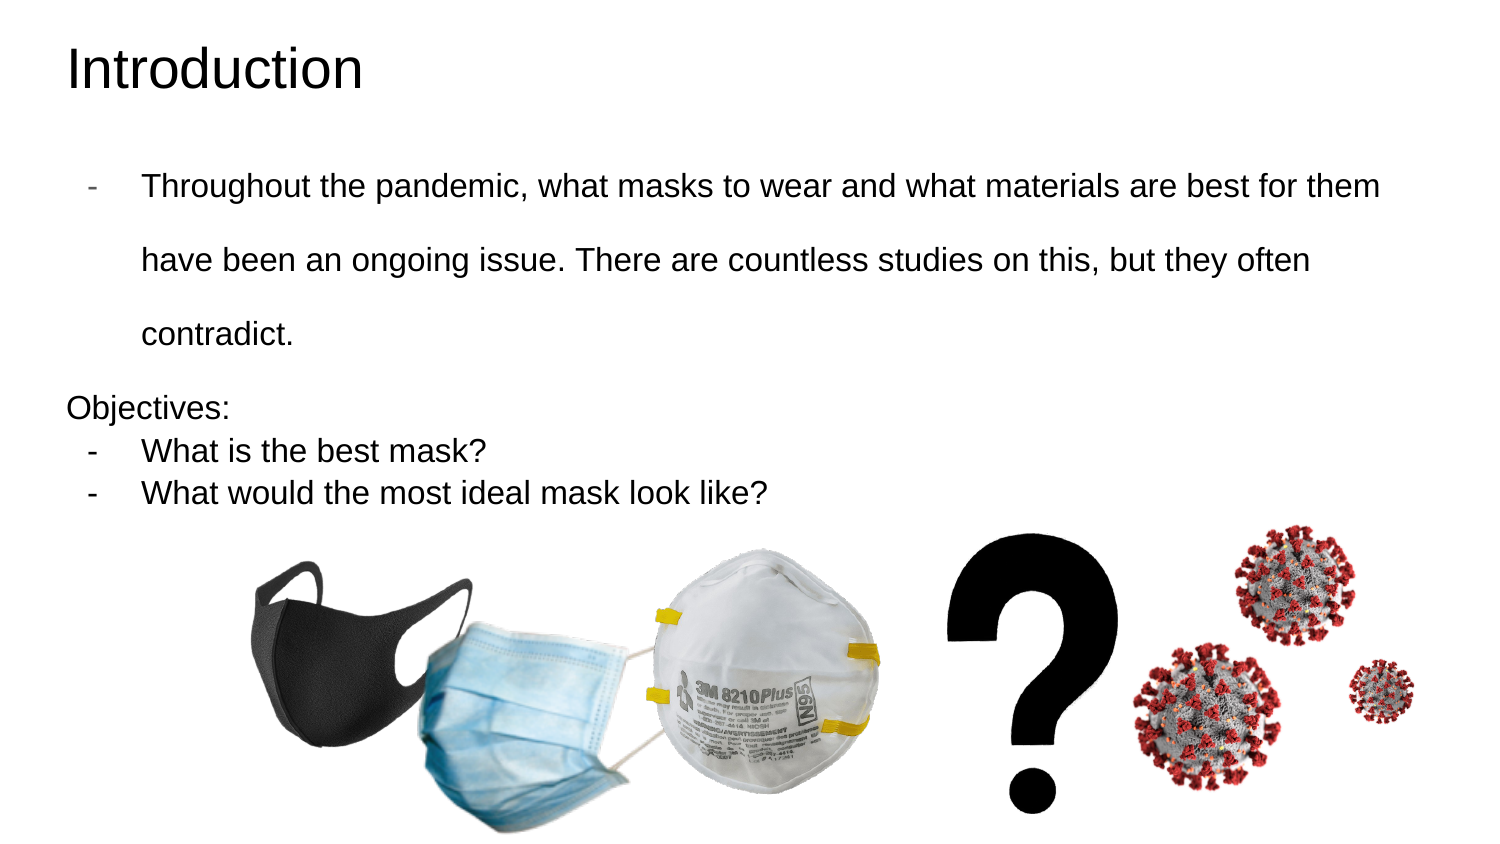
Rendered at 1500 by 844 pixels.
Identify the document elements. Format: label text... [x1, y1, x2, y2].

picture [1348, 658, 1415, 725]
picture [221, 523, 904, 844]
title Introduction [51, 21, 1449, 115]
picture [921, 523, 1357, 815]
list Throughout the pandemic, what masks to wear and what materials are best for them have been an ongoing issue. There are countless studies on this, but they often contradict. Objectives: What is the best mask? What would the most ideal mask look like? [51, 115, 1449, 677]
